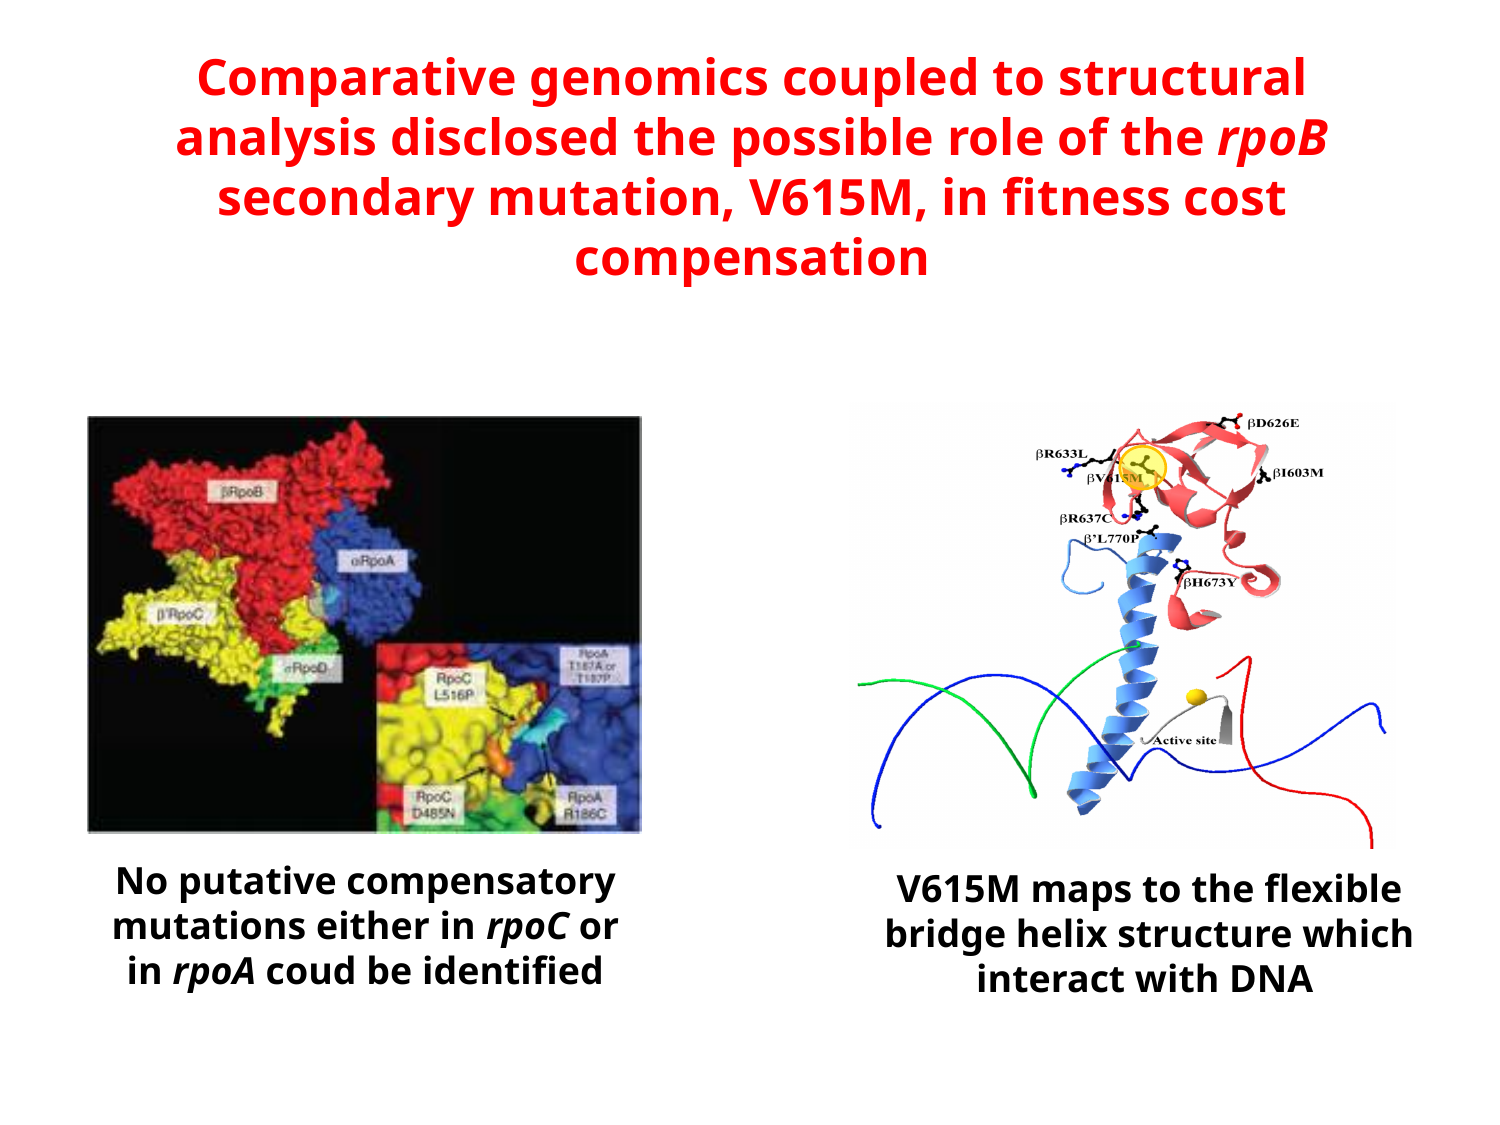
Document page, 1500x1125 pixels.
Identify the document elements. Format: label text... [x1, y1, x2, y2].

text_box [817, 401, 1482, 1010]
text_box Comparative genomics coupled to structural analysis disclosed the possible role of the rpoB secondary mutation, V615M, in fitness cost compensation [120, 38, 1384, 294]
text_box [86, 416, 644, 1002]
